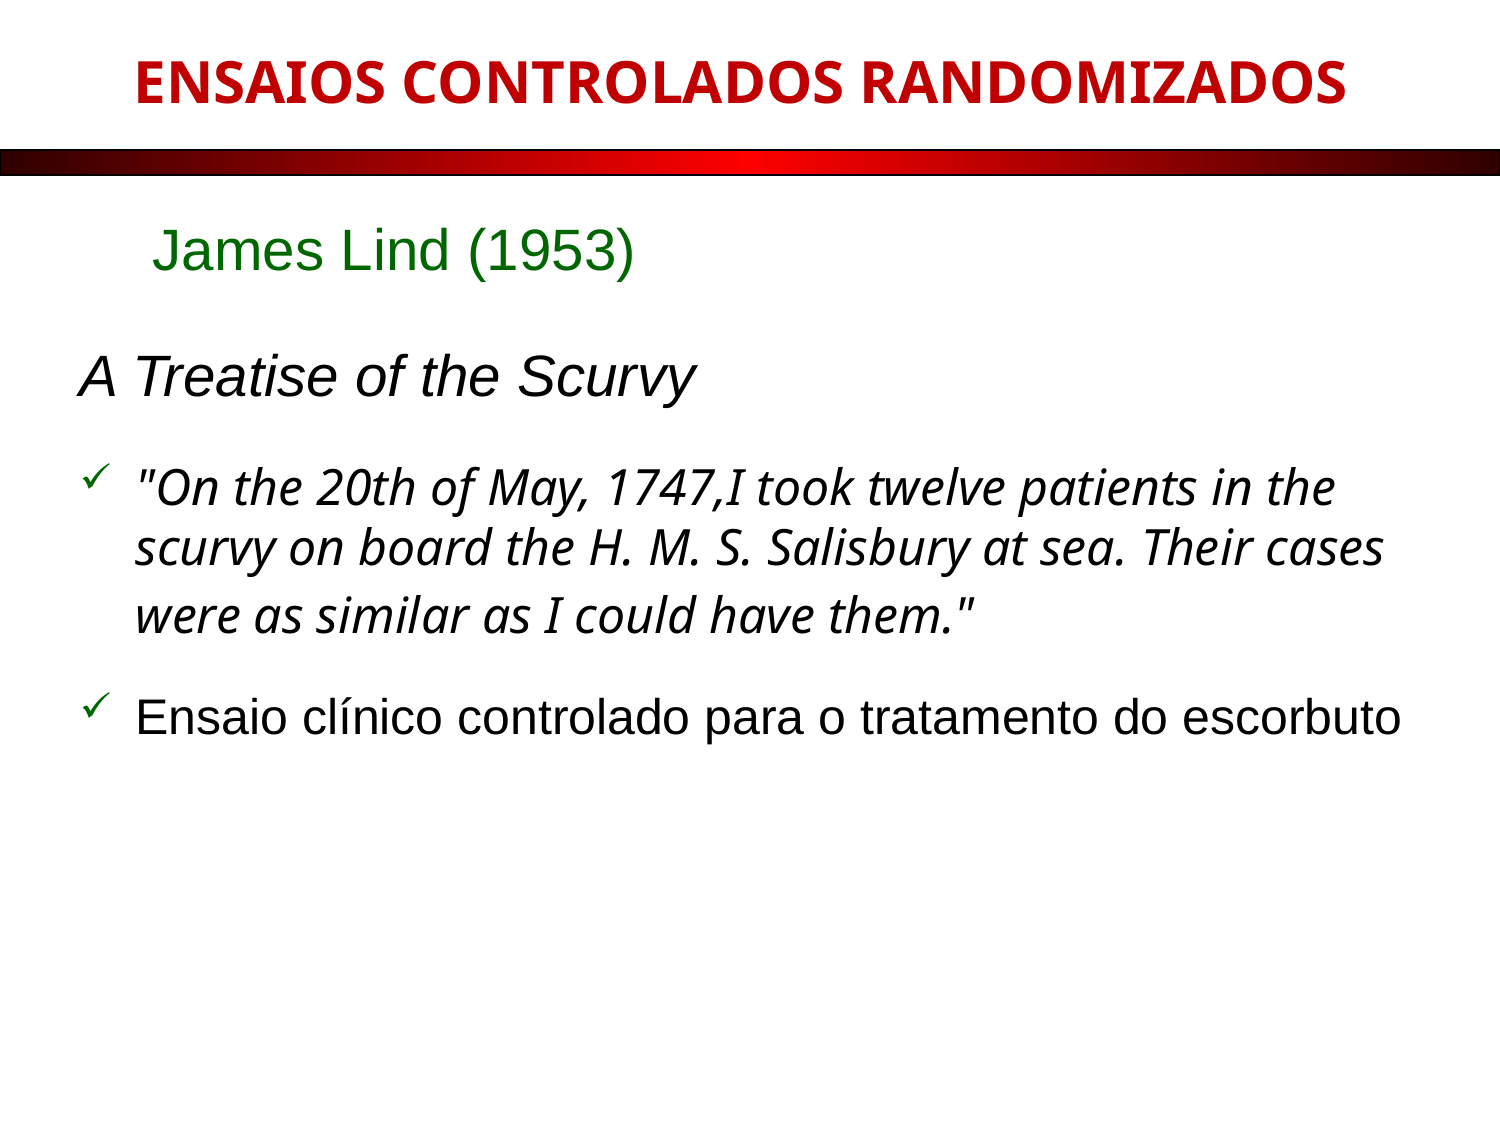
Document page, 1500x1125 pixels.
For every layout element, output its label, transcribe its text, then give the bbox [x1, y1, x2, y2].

text_box James Lind (1953) A Treatise of the Scurvy "On the 20th of May, 1747,I took twelve patients in the scurvy on board the H. M. S. Salisbury at sea. Their cases were as similar as I could have them." Ensaio clínico controlado para o tratamento do escorbuto [64, 196, 1436, 1095]
text_box [0, 149, 1500, 175]
text_box ENSAIOS CONTROLADOS RANDOMIZADOS [70, 30, 1412, 129]
